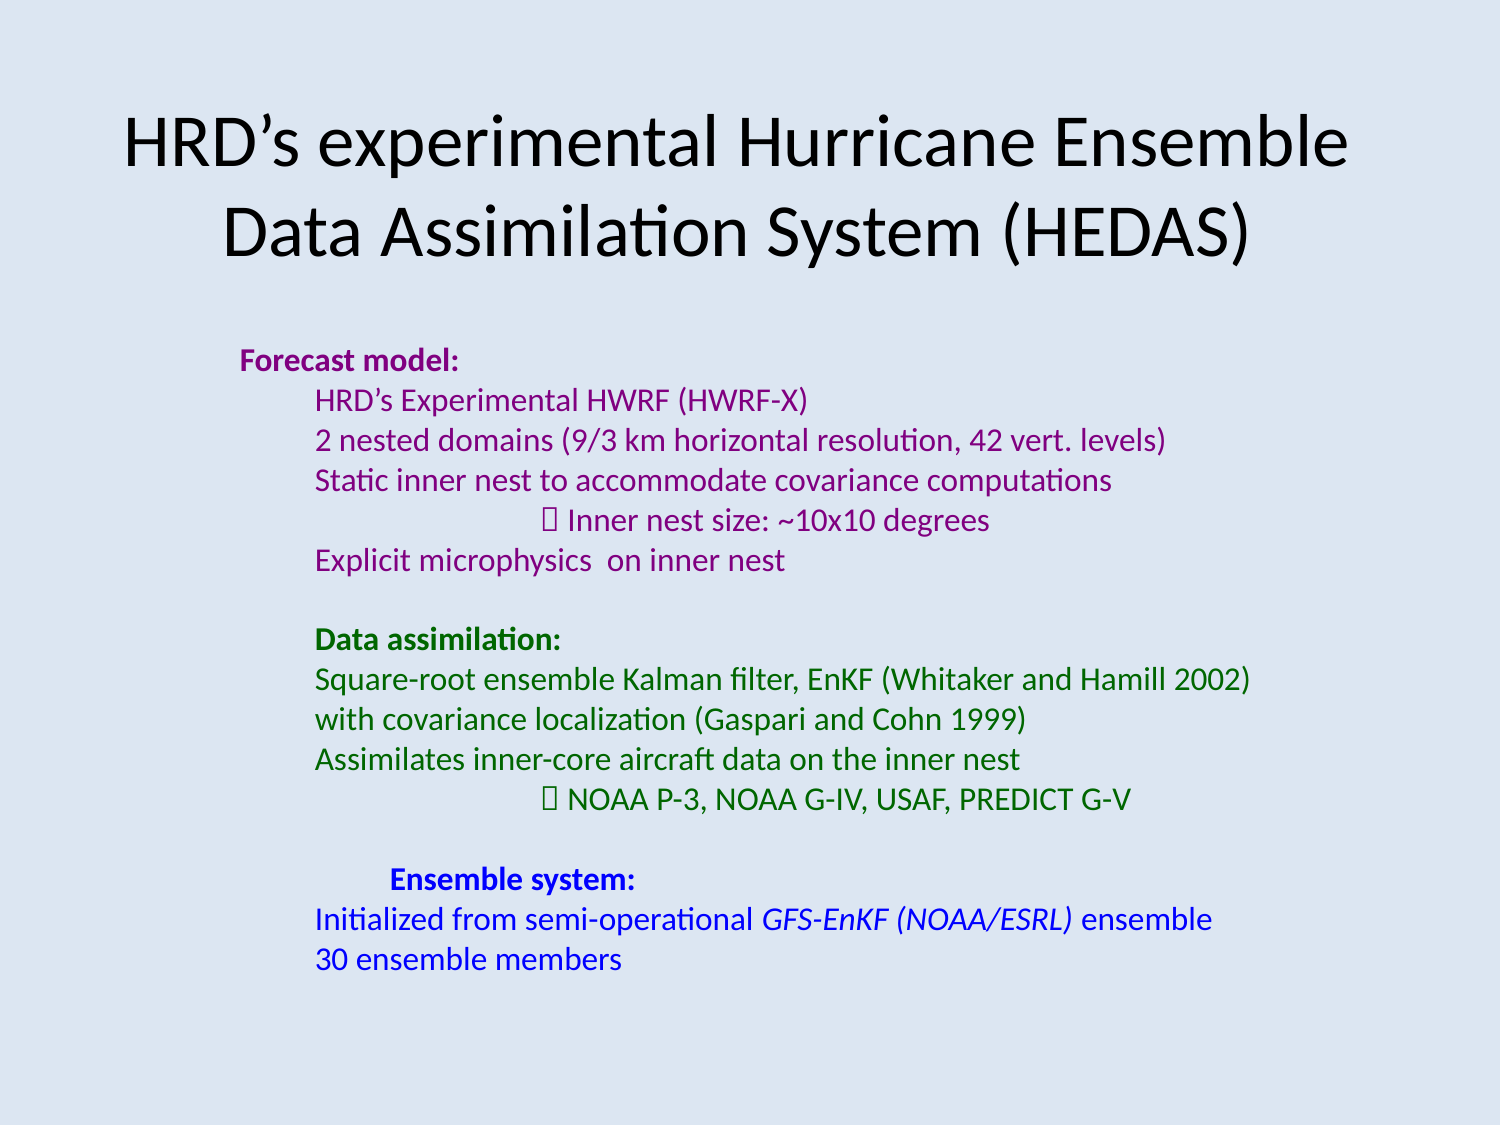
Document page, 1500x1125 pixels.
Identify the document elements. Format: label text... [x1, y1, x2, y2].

title HRD’s experimental Hurricane Ensemble Data Assimilation System (HEDAS) [99, 62, 1376, 301]
text_box Forecast model: HRD’s Experimental HWRF (HWRF-X) 2 nested domains (9/3 km horizontal resolution, 42 vert. levels) Static inner nest to accommodate covariance computations  Inner nest size: ~10x10 degrees Explicit microphysics on inner nest Data assimilation: Square-root ensemble Kalman filter, EnKF (Whitaker and Hamill 2002) with covariance localization (Gaspari and Cohn 1999) Assimilates inner-core aircraft data on the inner nest  NOAA P-3, NOAA G-IV, USAF, PREDICT G-V Ensemble system: Initialized from semi-operational GFS-EnKF (NOAA/ESRL) ensemble 30 ensemble members [224, 330, 1275, 1025]
